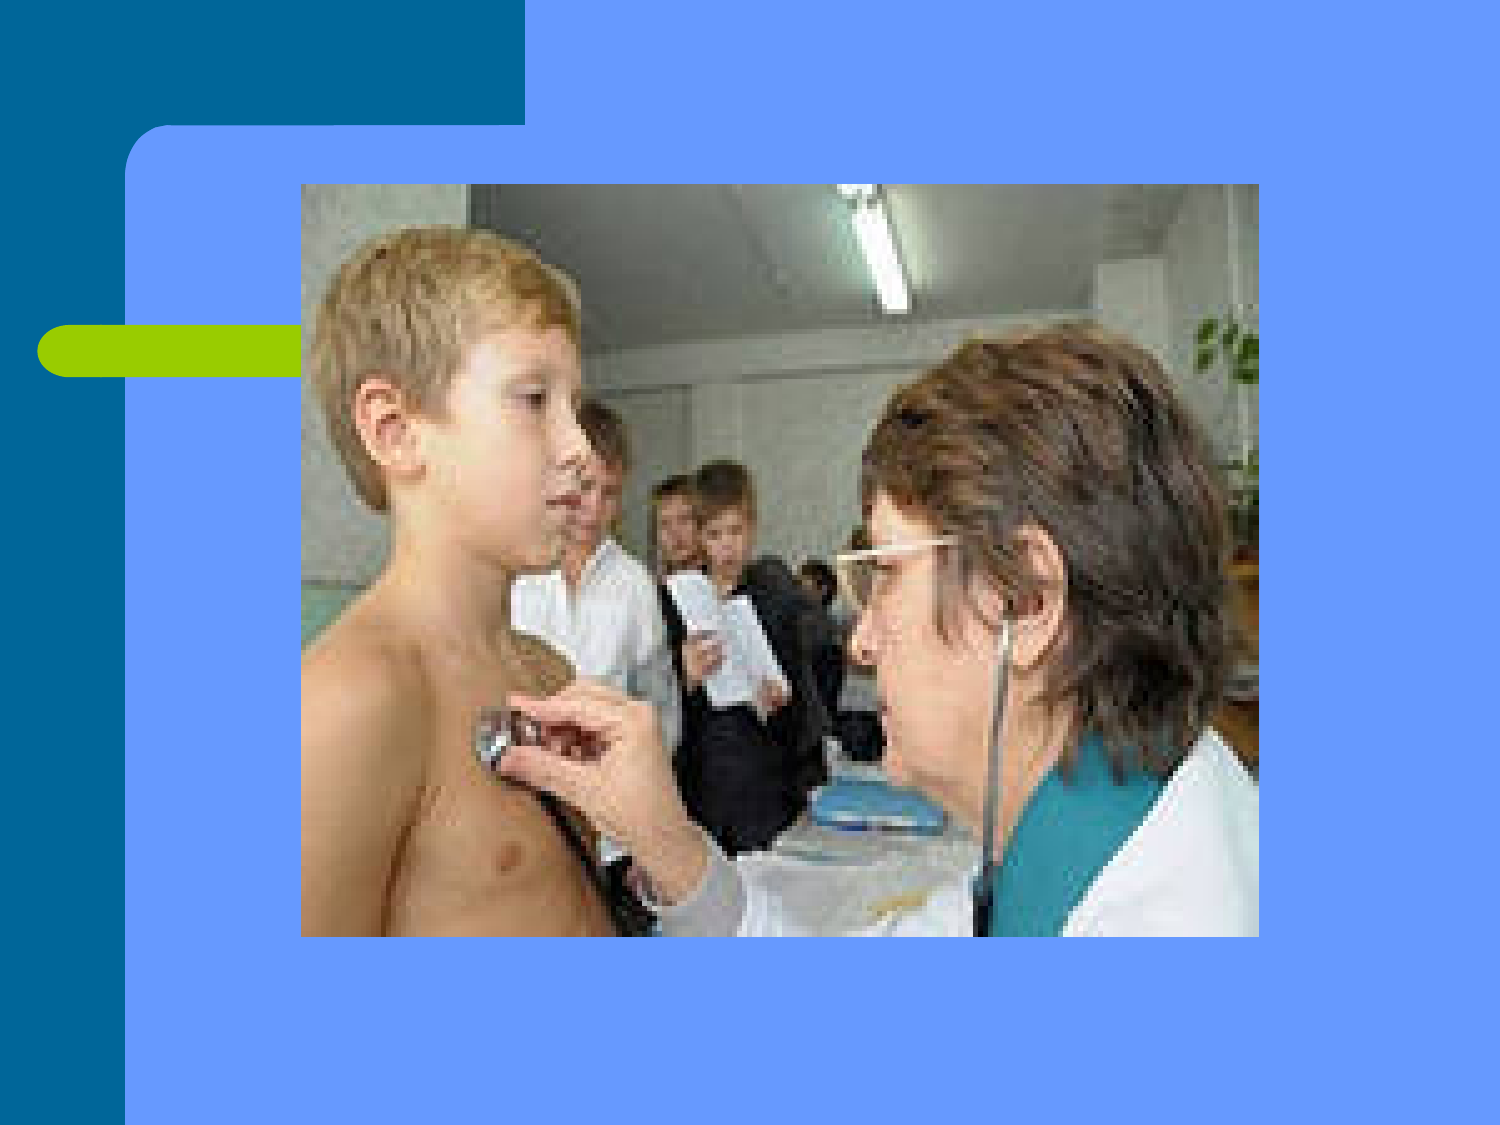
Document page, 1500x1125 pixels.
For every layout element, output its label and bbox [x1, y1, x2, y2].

picture [300, 184, 1259, 937]
